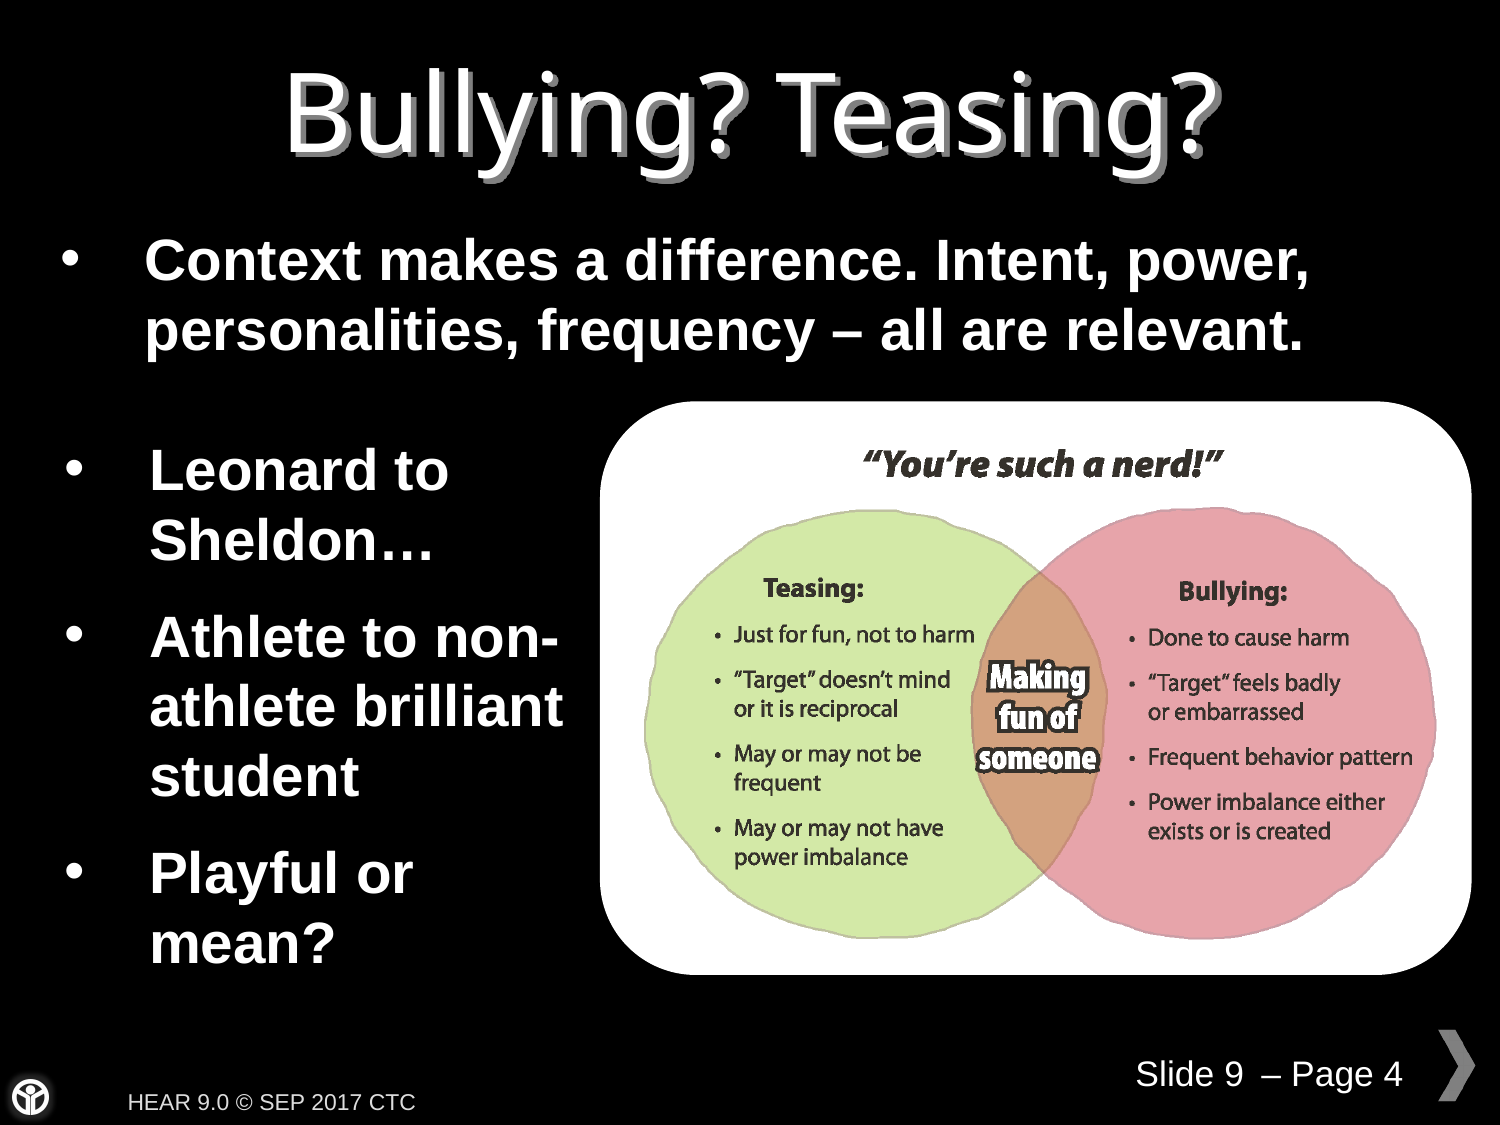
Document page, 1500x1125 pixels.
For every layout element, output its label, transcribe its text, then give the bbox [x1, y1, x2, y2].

text_box Leonard to Sheldon… Athlete to non-athlete brilliant student Playful or mean? [50, 425, 625, 983]
title Bullying? Teasing? [0, 12, 1500, 221]
text_box – Page 4 [1250, 1045, 1415, 1099]
picture [1435, 1028, 1479, 1104]
text_box Context makes a difference. Intent, power, personalities, frequency – all are relevant. [49, 216, 1404, 368]
picture [643, 449, 1437, 940]
text_box [625, 401, 1472, 975]
picture [12, 1079, 49, 1116]
